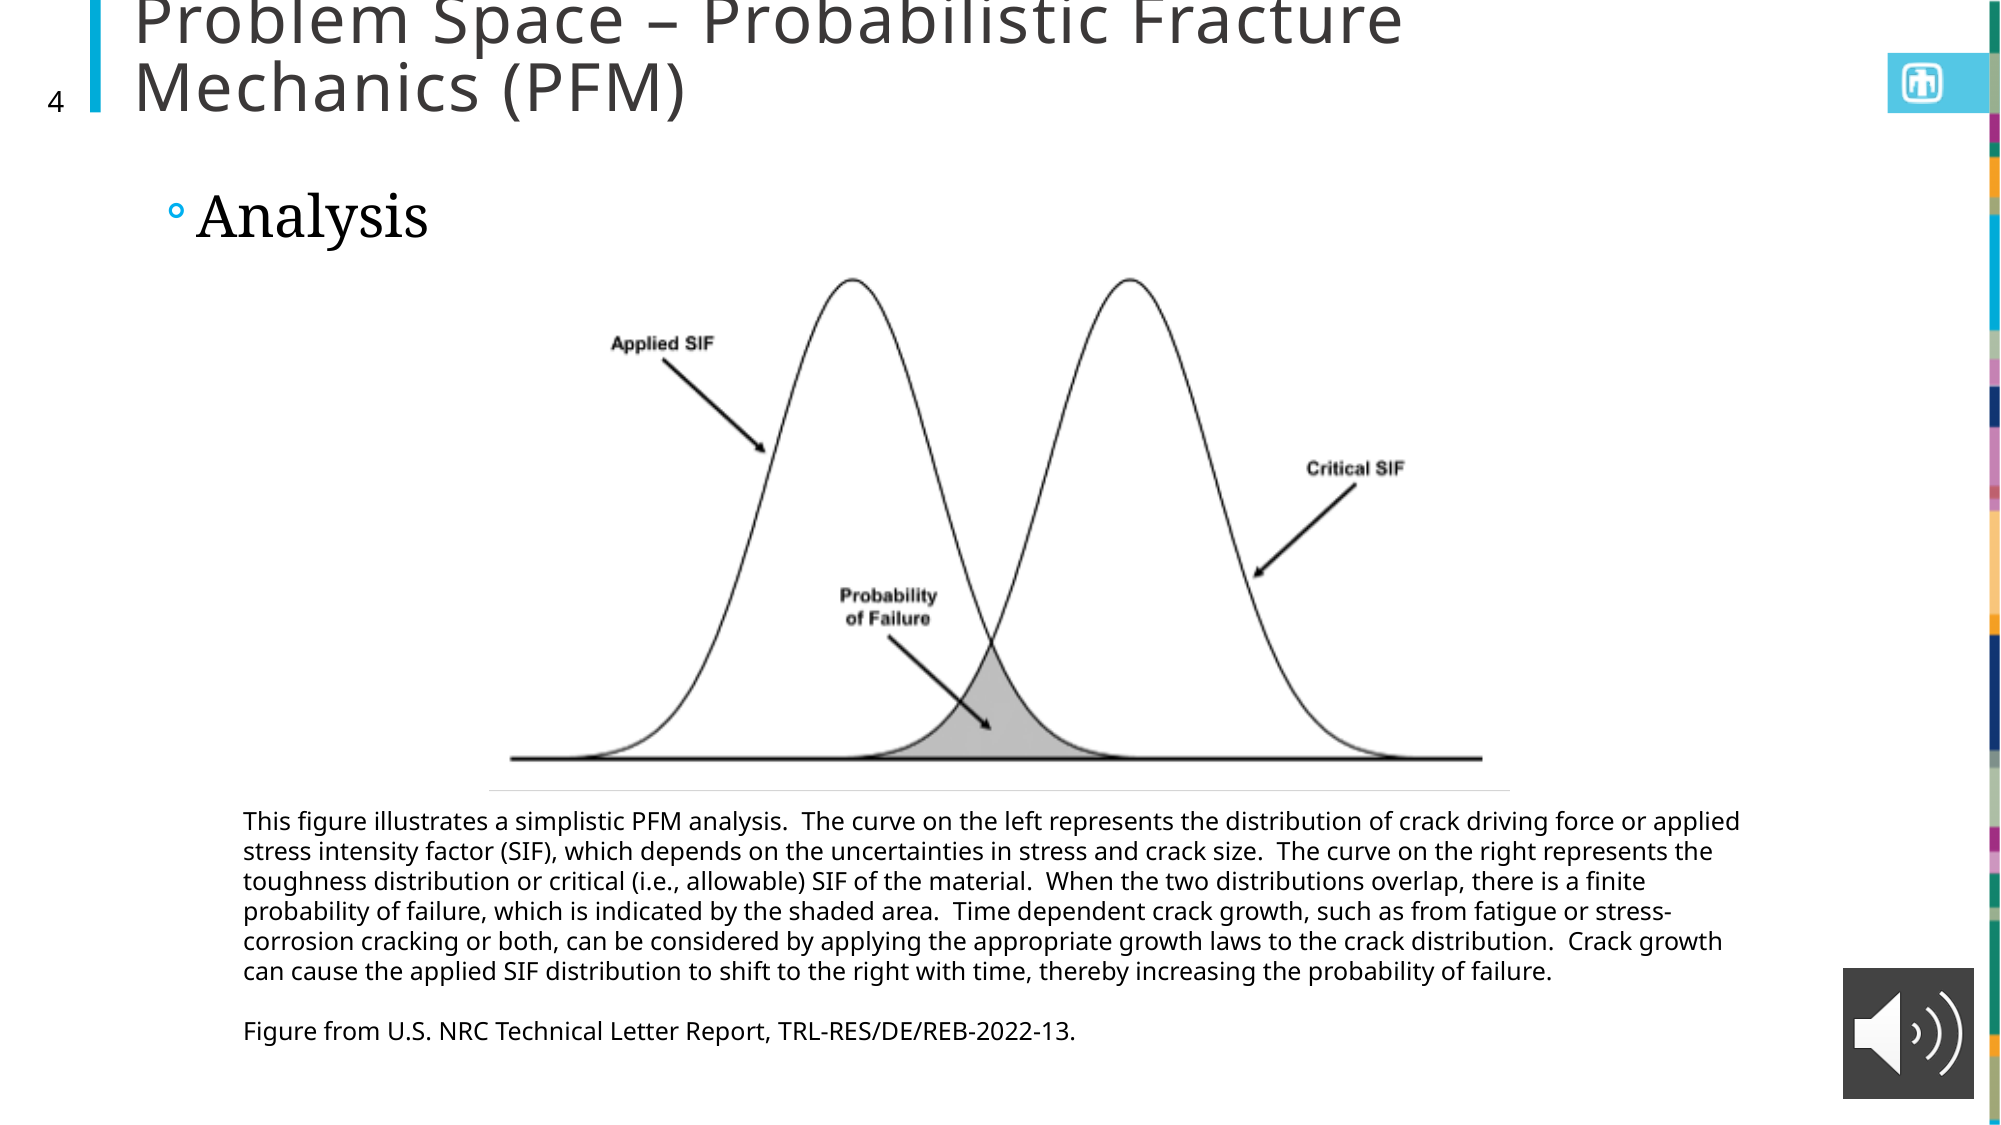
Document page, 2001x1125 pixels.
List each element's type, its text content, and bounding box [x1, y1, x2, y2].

picture [1990, 1, 1999, 215]
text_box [227, 259, 1773, 1057]
picture [1841, 966, 1976, 1101]
text_box Analysis [106, 179, 1702, 334]
picture [1990, 330, 1999, 1120]
picture [1901, 62, 1944, 104]
slide_number 4 [10, 73, 80, 133]
title Problem Space – Probabilistic Fracture Mechanics (PFM) [118, 39, 1784, 133]
